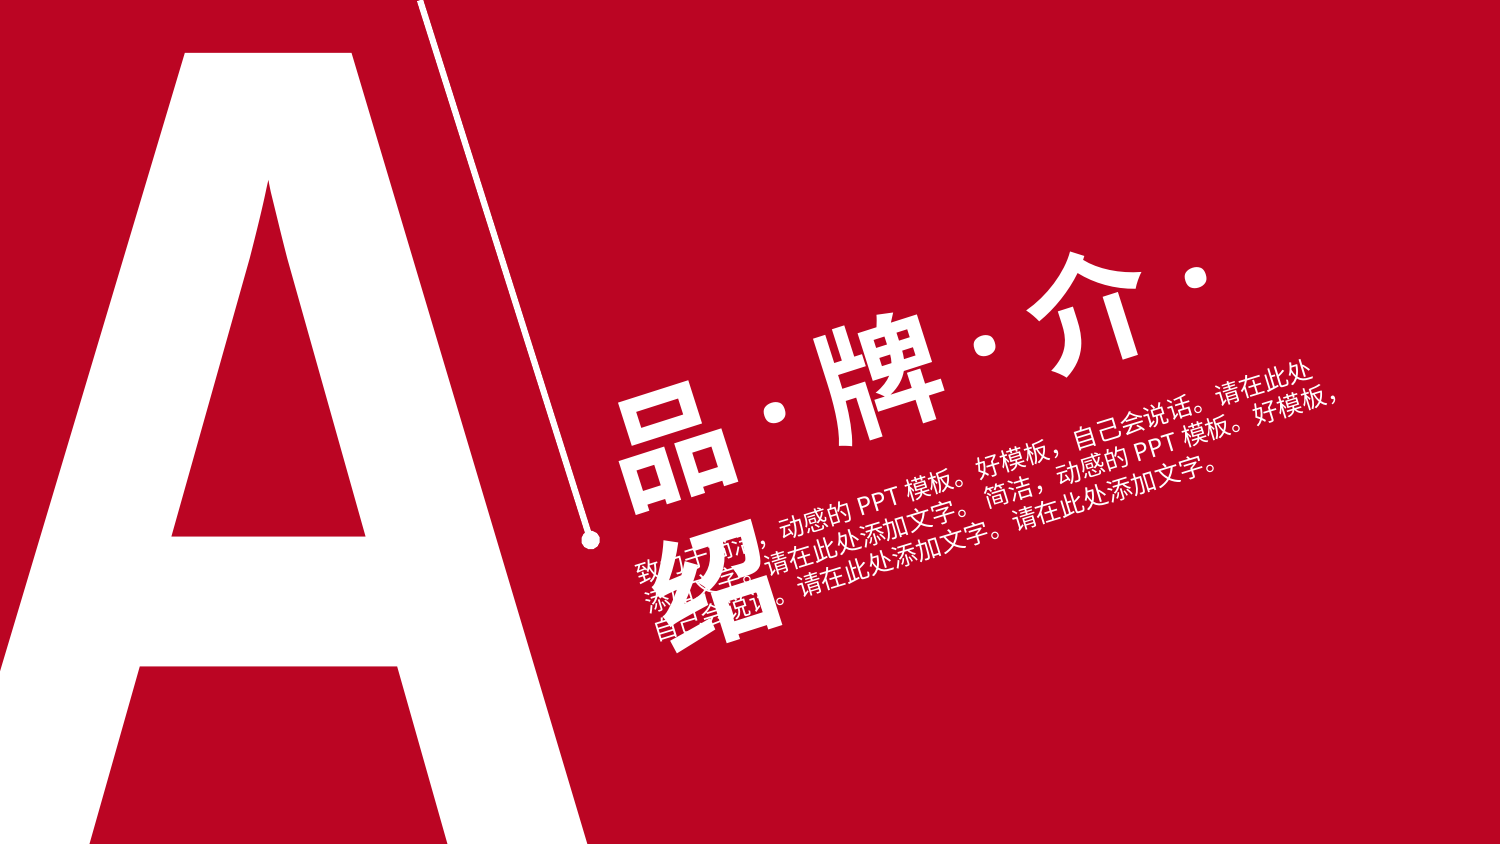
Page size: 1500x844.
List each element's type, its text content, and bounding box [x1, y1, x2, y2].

text_box 品·牌·介·绍 [594, 140, 1434, 686]
text_box 致力于简洁，动感的PPT模板。好模板，自己会说话。请在此处添加文字。请在此处添加文字。 简洁，动感的PPT模板。好模板，自己会说话。请在此处添加文字。请在此处添加文字。 [615, 336, 1364, 658]
text_box A [0, 0, 178, 844]
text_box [419, 0, 591, 541]
